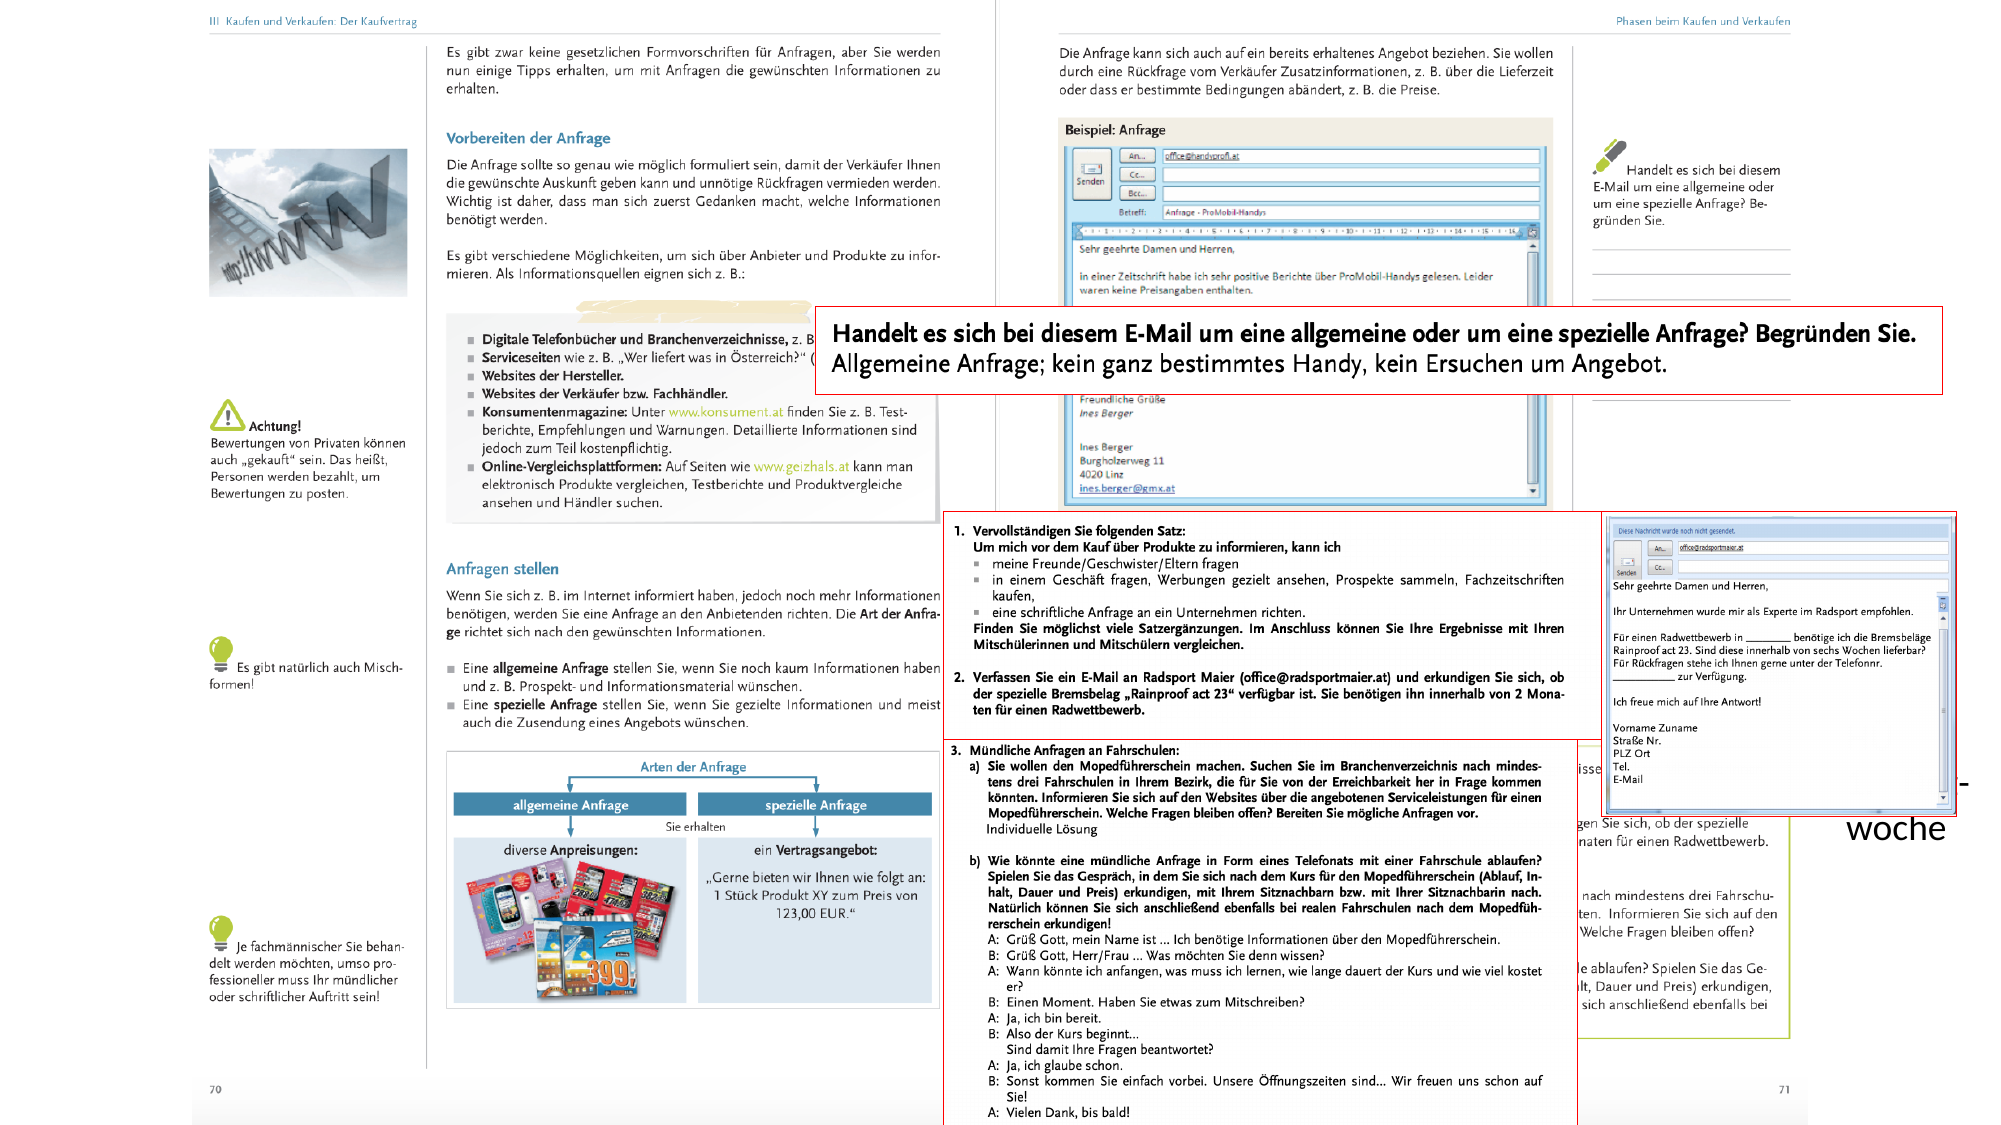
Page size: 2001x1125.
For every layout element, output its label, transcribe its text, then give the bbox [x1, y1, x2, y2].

text_box HÜ Dez- woche [1831, 705, 1985, 856]
picture [192, 0, 1957, 1125]
